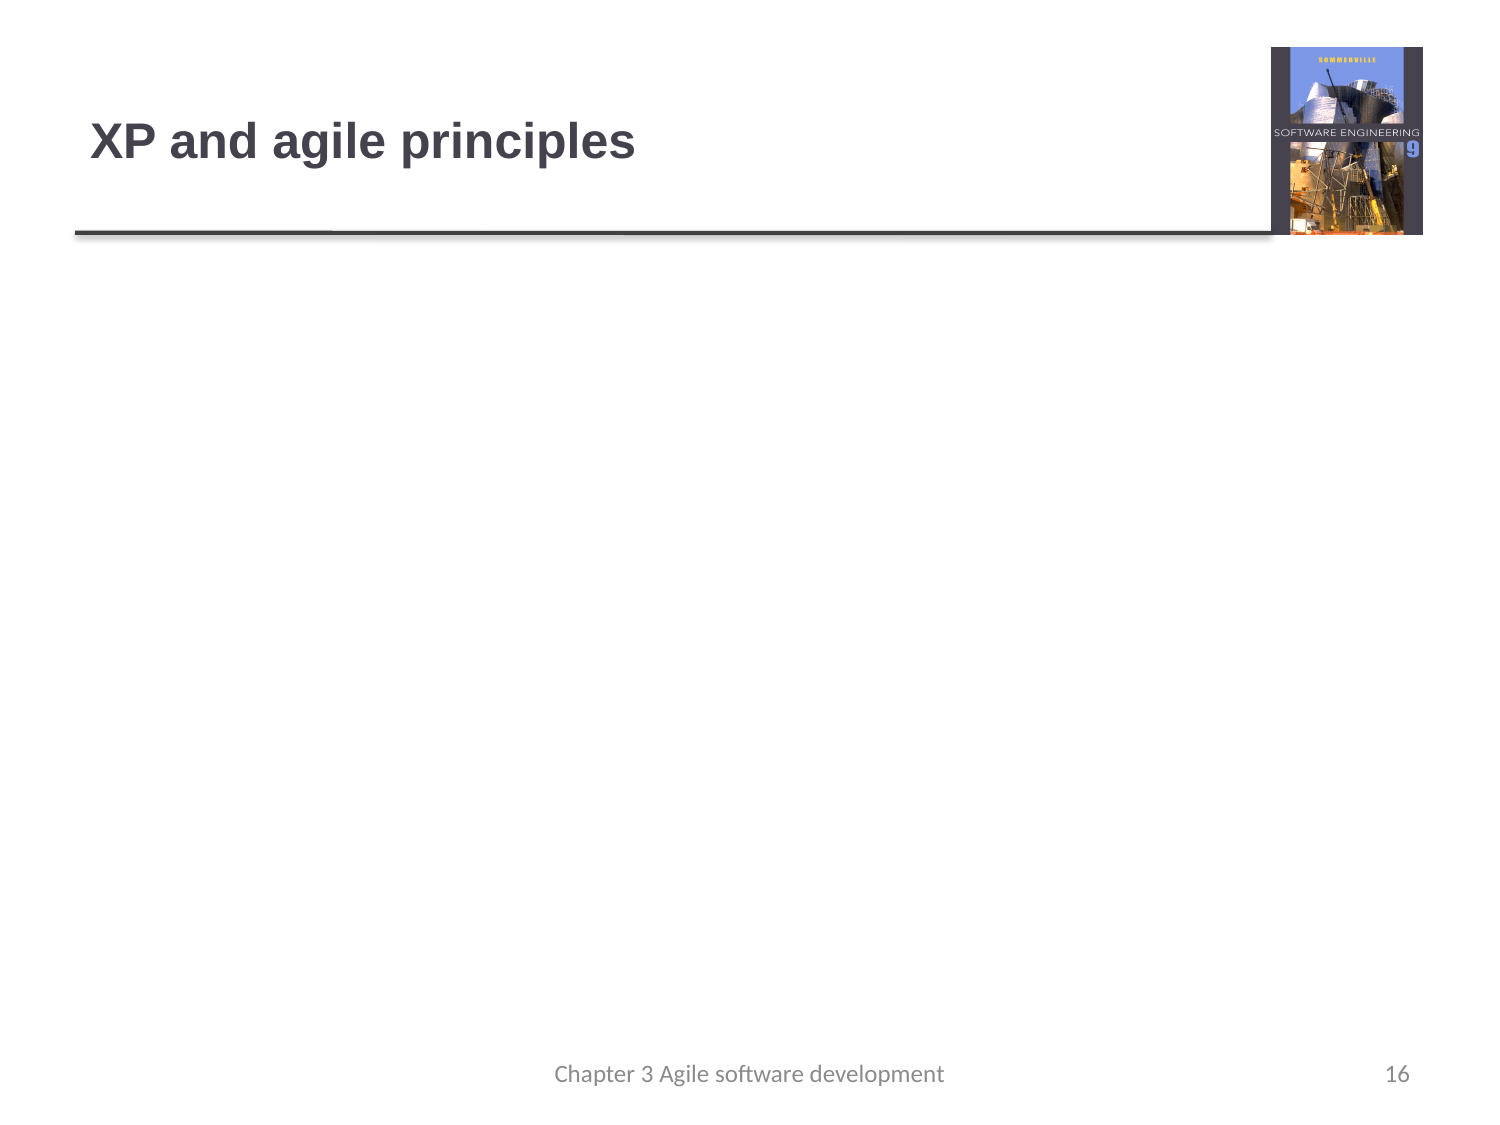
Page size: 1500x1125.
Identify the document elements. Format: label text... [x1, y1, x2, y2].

title XP and agile principles [74, 44, 1272, 233]
slide_number 16 [1074, 1042, 1425, 1103]
picture [1272, 47, 1423, 235]
footer Chapter 3 Agile software development [512, 1042, 988, 1103]
